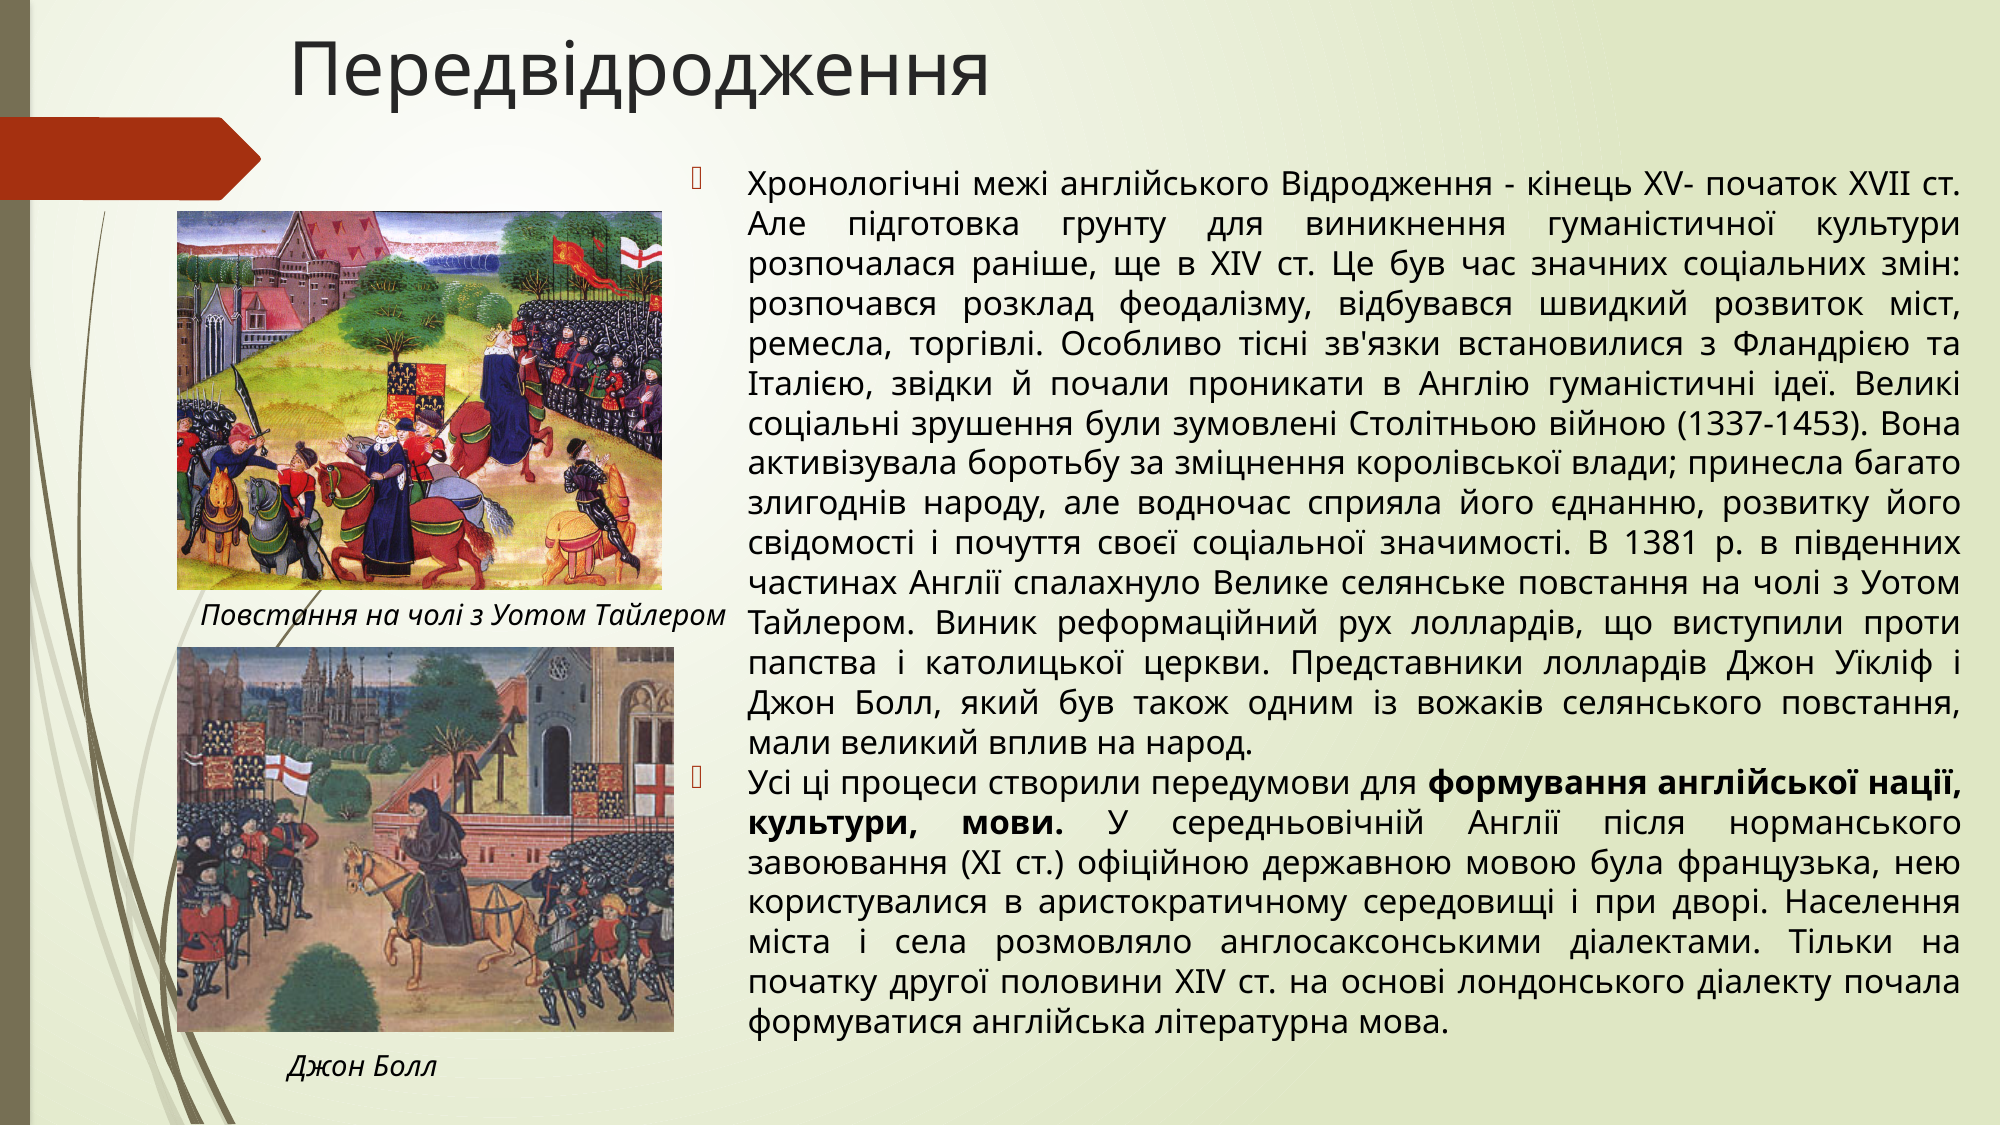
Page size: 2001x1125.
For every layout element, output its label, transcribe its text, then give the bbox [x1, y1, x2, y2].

picture [176, 211, 662, 590]
text_box Повстання на чолі з Уотом Тайлером [185, 588, 742, 639]
title Передвідродження [273, 12, 1624, 201]
text_box Джон Болл [273, 1041, 502, 1090]
list Хронологічні межі англійського Відродження - кінець XV- початок XVII ст. Але підготовка грунту для виникнення гуманістичної культури розпочалася раніше, ще в XIV ст. Це був час значних соціальних змін: розпочався розклад феодалізму, відбувався швидкий розвиток міст, ремесла, торгівлі. Особливо тісні зв'язки встановилися з Фландрією та Італією, звідки й почали проникати в Англію гуманістичні ідеї. Великі соціальні зрушення були зумовлені Столітньою війною (1337-1453). Вона активізувала боротьбу за зміцнення королівської влади; принесла багато злигоднів народу, але водночас сприяла його єднанню, розвитку його свідомості і почуття своєї соціальної значимості. В 1381 р. в південних частинах Англії спалахнуло Велике селянське повстання на чолі з Уотом Тайлером. Виник реформаційний рух лоллардів, що виступили проти папства і католицької церкви. Представники лоллардів Джон Уїкліф і Джон Болл, який був також одним із вожаків селянського повстання, мали великий вплив на народ. Усі ці процеси створили передумови для формування англійської нації, культури, мови. У середньовічній Англії після норманського завоювання (XI ст.) офіційною державною мовою була французька, нею користувалися в аристократичному середовищі і при дворі. Населення міста і села розмовляло англосаксонськими діалектами. Тільки на початку другої половини XIV ст. на основі лондонського діалекту почала формуватися англійська літературна мова. [676, 154, 1979, 1090]
picture [176, 647, 674, 1032]
